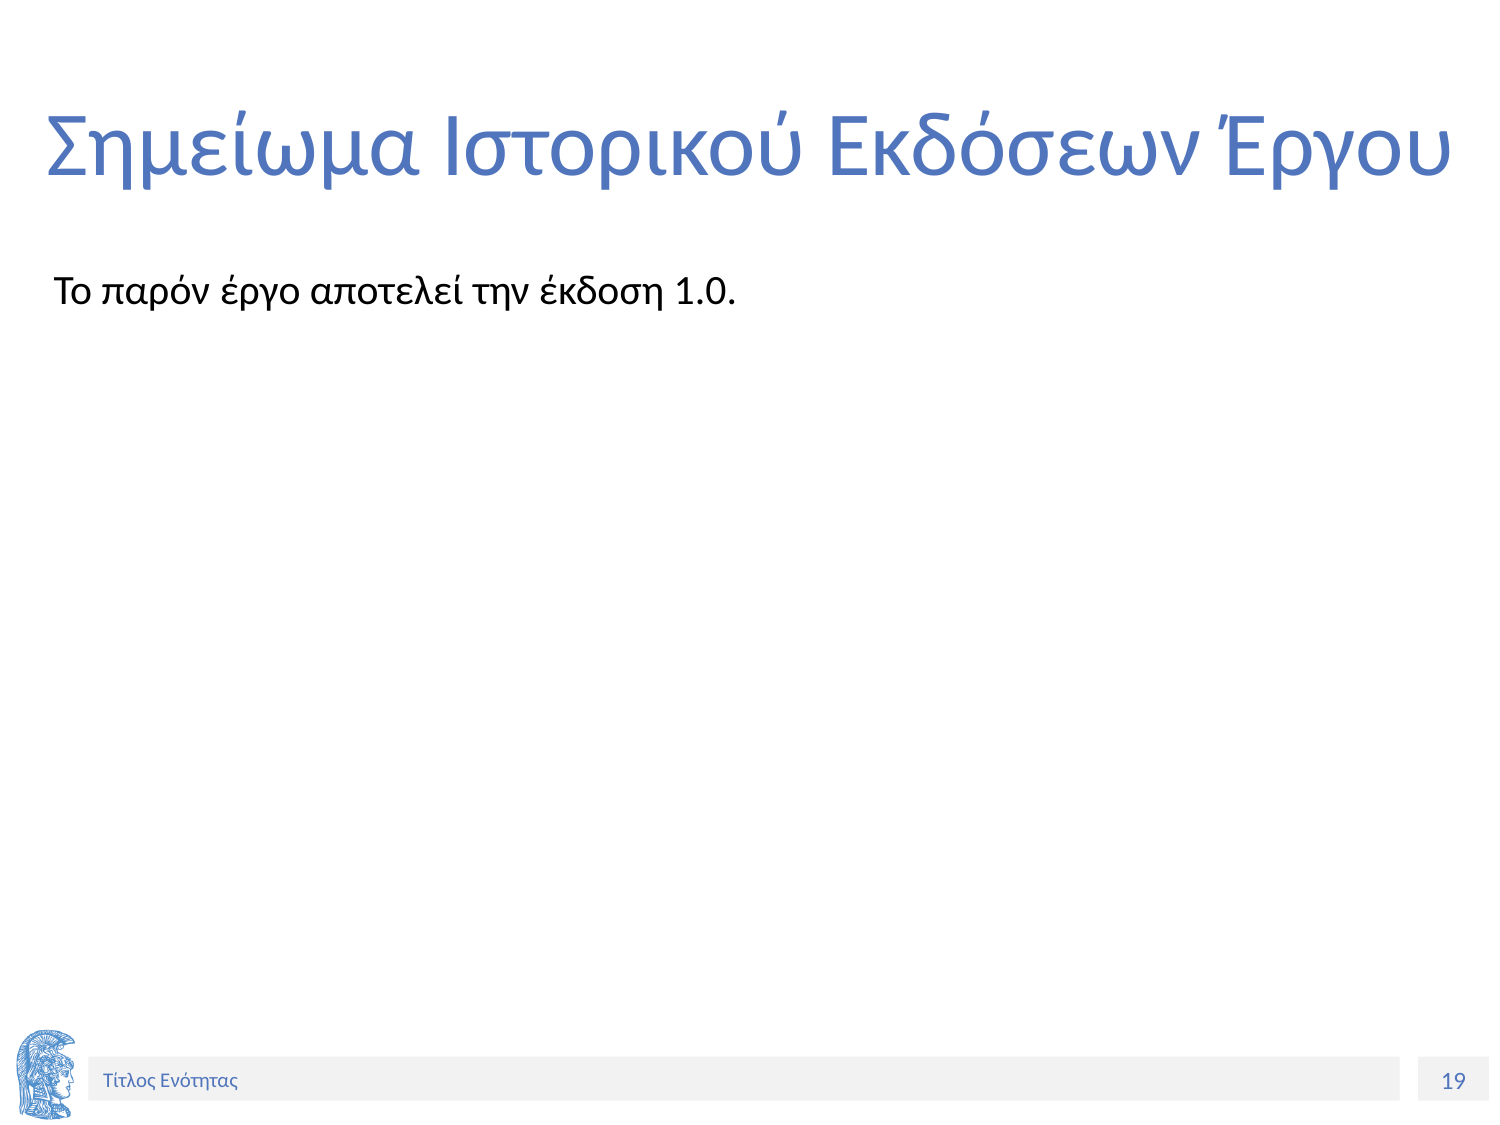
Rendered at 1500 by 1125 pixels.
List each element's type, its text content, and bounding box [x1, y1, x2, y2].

title Σημείωμα Ιστορικού Εκδόσεων Έργου [0, 45, 1500, 233]
list Το παρόν έργο αποτελεί την έκδοση 1.0. [38, 255, 1447, 998]
picture [9, 1026, 81, 1120]
